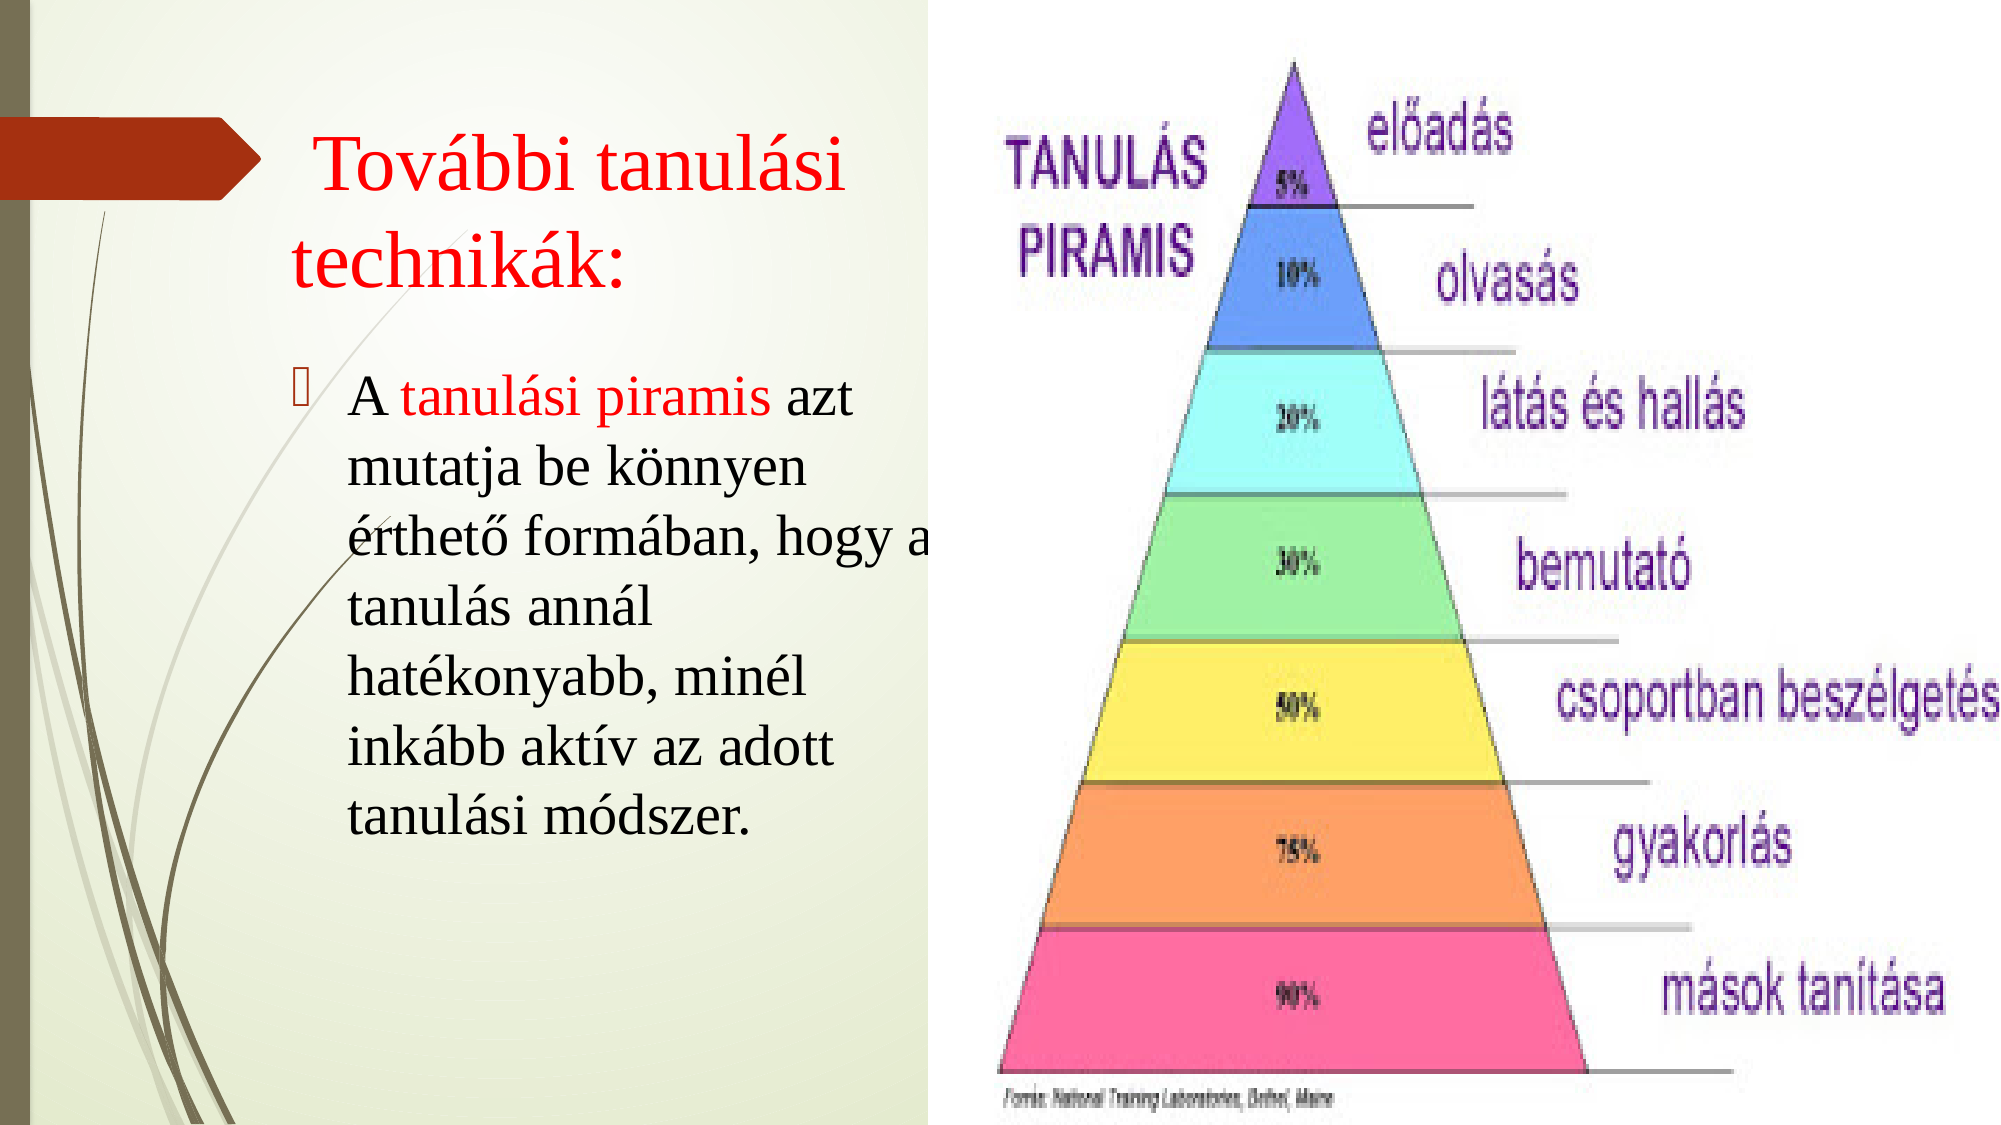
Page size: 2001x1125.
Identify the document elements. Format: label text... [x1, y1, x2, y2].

title További tanulási technikák: [276, 102, 924, 313]
list A tanulási piramis azt mutatja be könnyen érthető formában, hogy a tanulás annál hatékonyabb, minél inkább aktív az adott tanulási módszer. [276, 350, 924, 970]
picture [928, 0, 2000, 1125]
